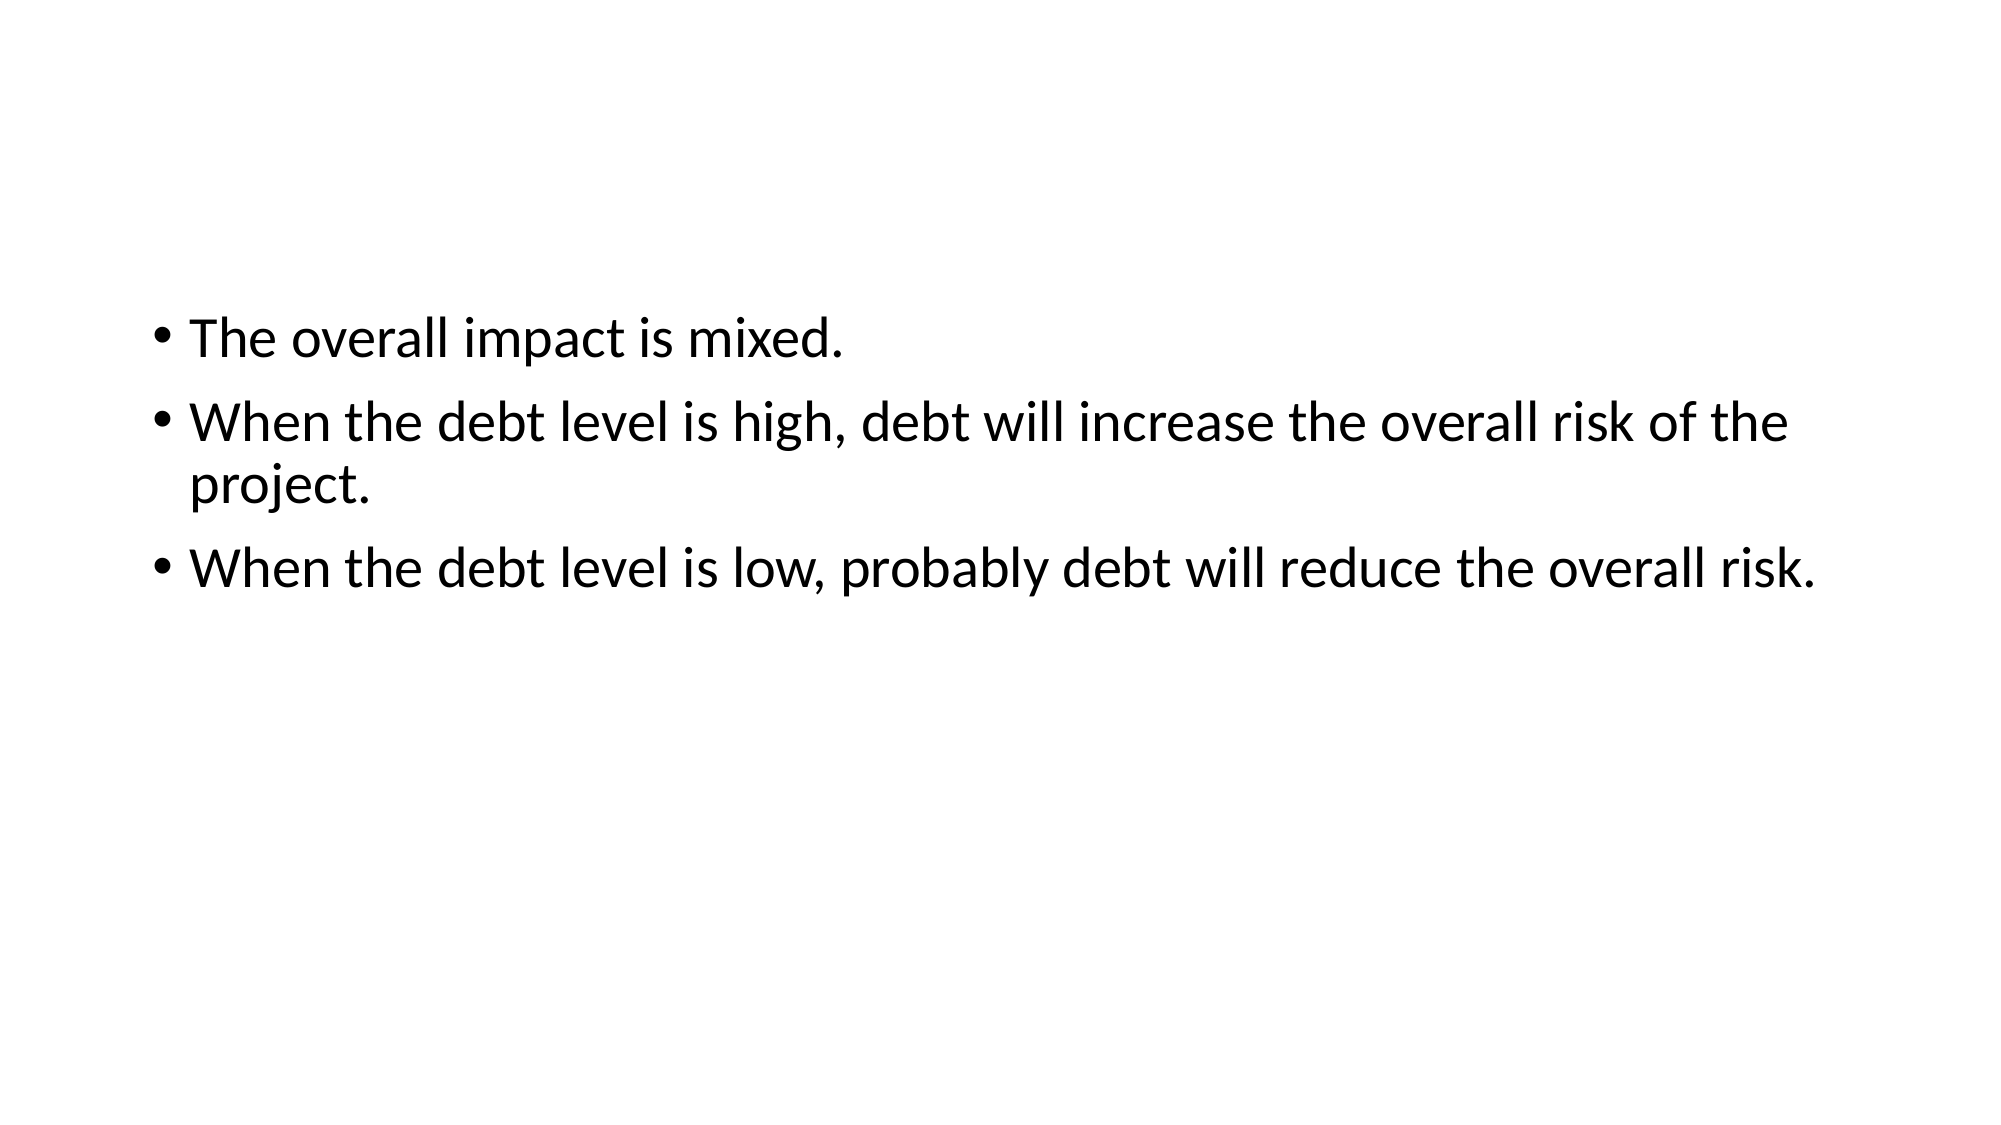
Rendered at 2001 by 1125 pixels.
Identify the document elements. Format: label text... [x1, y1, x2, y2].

list The overall impact is mixed. When the debt level is high, debt will increase the overall risk of the project. When the debt level is low, probably debt will reduce the overall risk. [137, 299, 1863, 1014]
